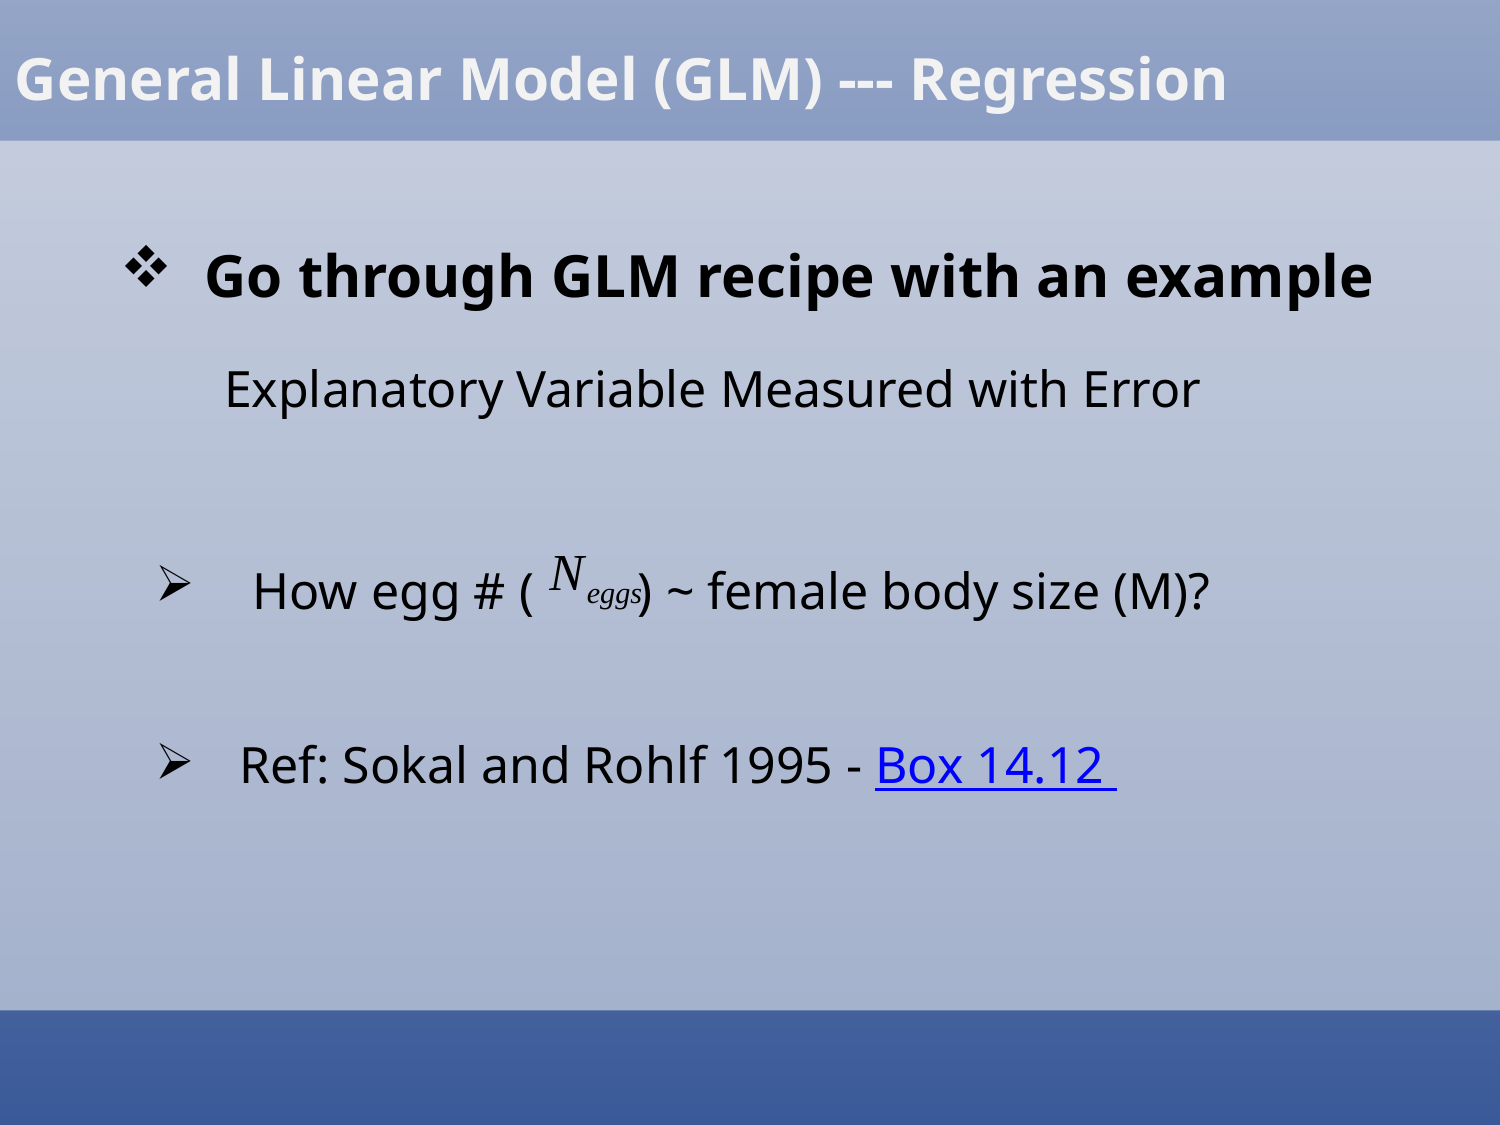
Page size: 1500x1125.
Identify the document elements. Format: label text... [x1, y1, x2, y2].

text_box Go through GLM recipe with an example Explanatory Variable Measured with Error [105, 175, 1418, 425]
text_box How egg # ( ) ~ female body size (M)? Ref: Sokal and Rohlf 1995 - Box 14.12 [140, 503, 1313, 810]
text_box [538, 538, 652, 622]
text_box [0, 140, 1500, 1011]
text_box General Linear Model (GLM) --- Regression [0, 0, 1500, 120]
